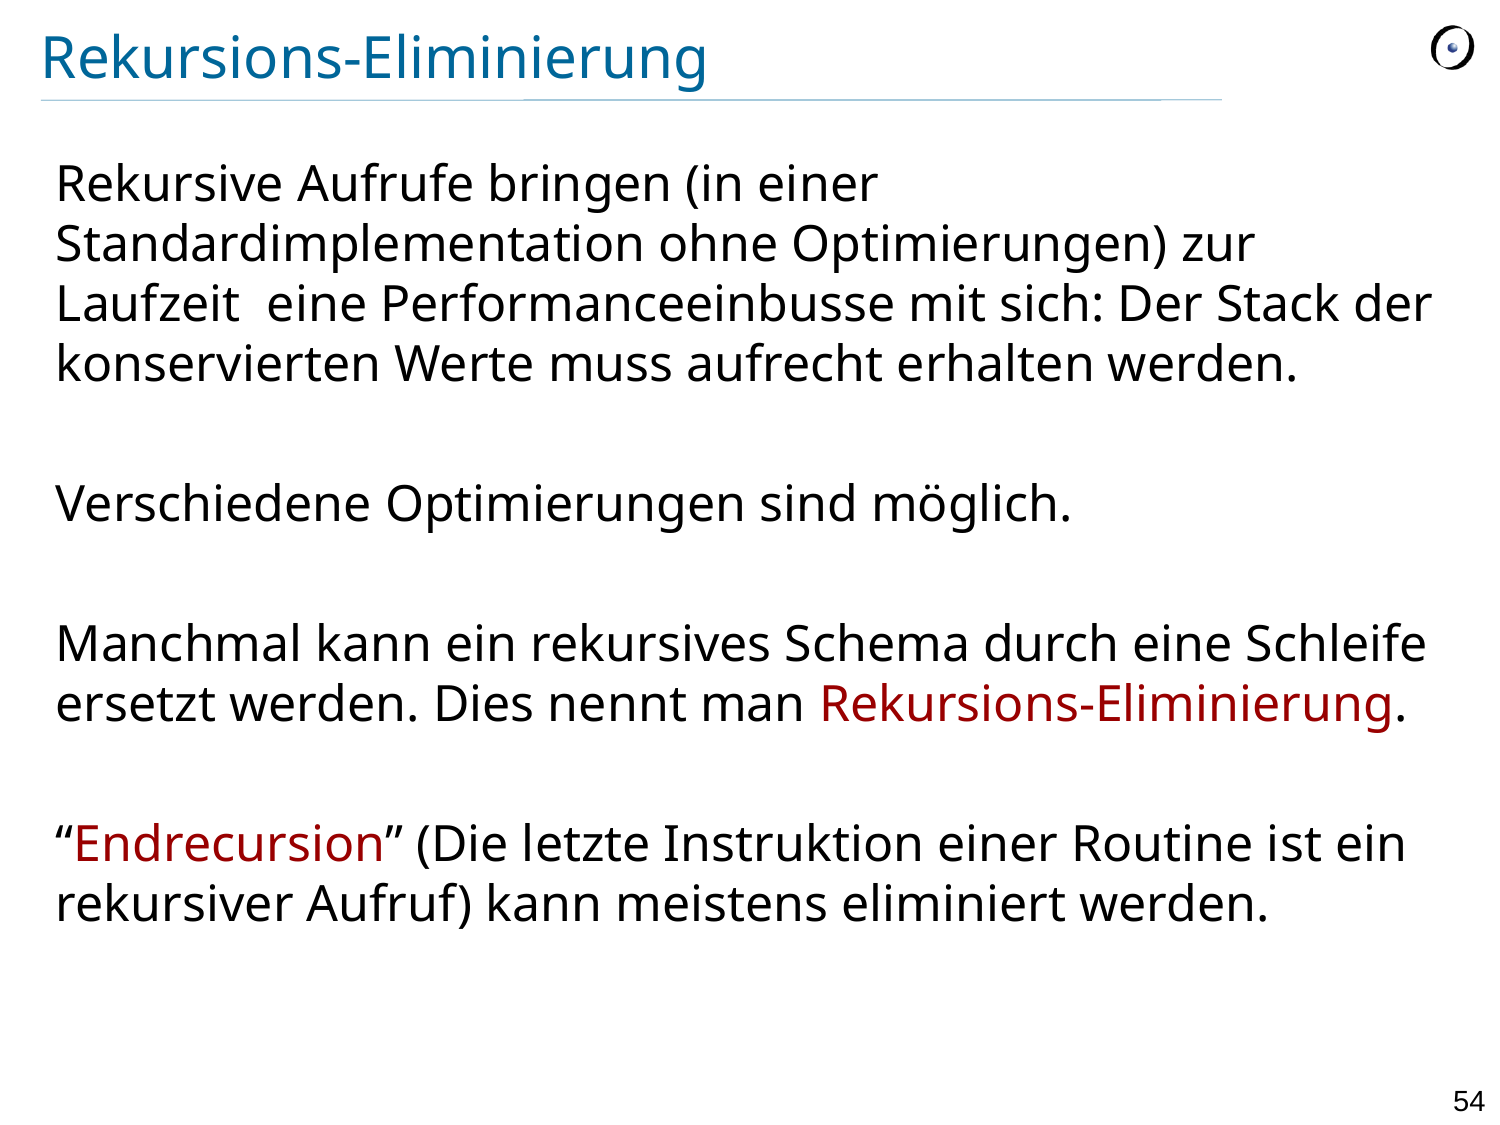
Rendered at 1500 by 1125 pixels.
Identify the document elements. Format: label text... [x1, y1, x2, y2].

picture [1429, 20, 1476, 72]
title Rekursions-Eliminierung [40, 18, 1344, 91]
list Rekursive Aufrufe bringen (in einer Standardimplementation ohne Optimierungen) zur Laufzeit eine Performanceeinbusse mit sich: Der Stack der konservierten Werte muss aufrecht erhalten werden. Verschiedene Optimierungen sind möglich. Manchmal kann ein rekursives Schema durch eine Schleife ersetzt werden. Dies nennt man Rekursions-Eliminierung. “Endrecursion” (Die letzte Instruktion einer Routine ist ein rekursiver Aufruf) kann meistens eliminiert werden. [40, 143, 1451, 1071]
